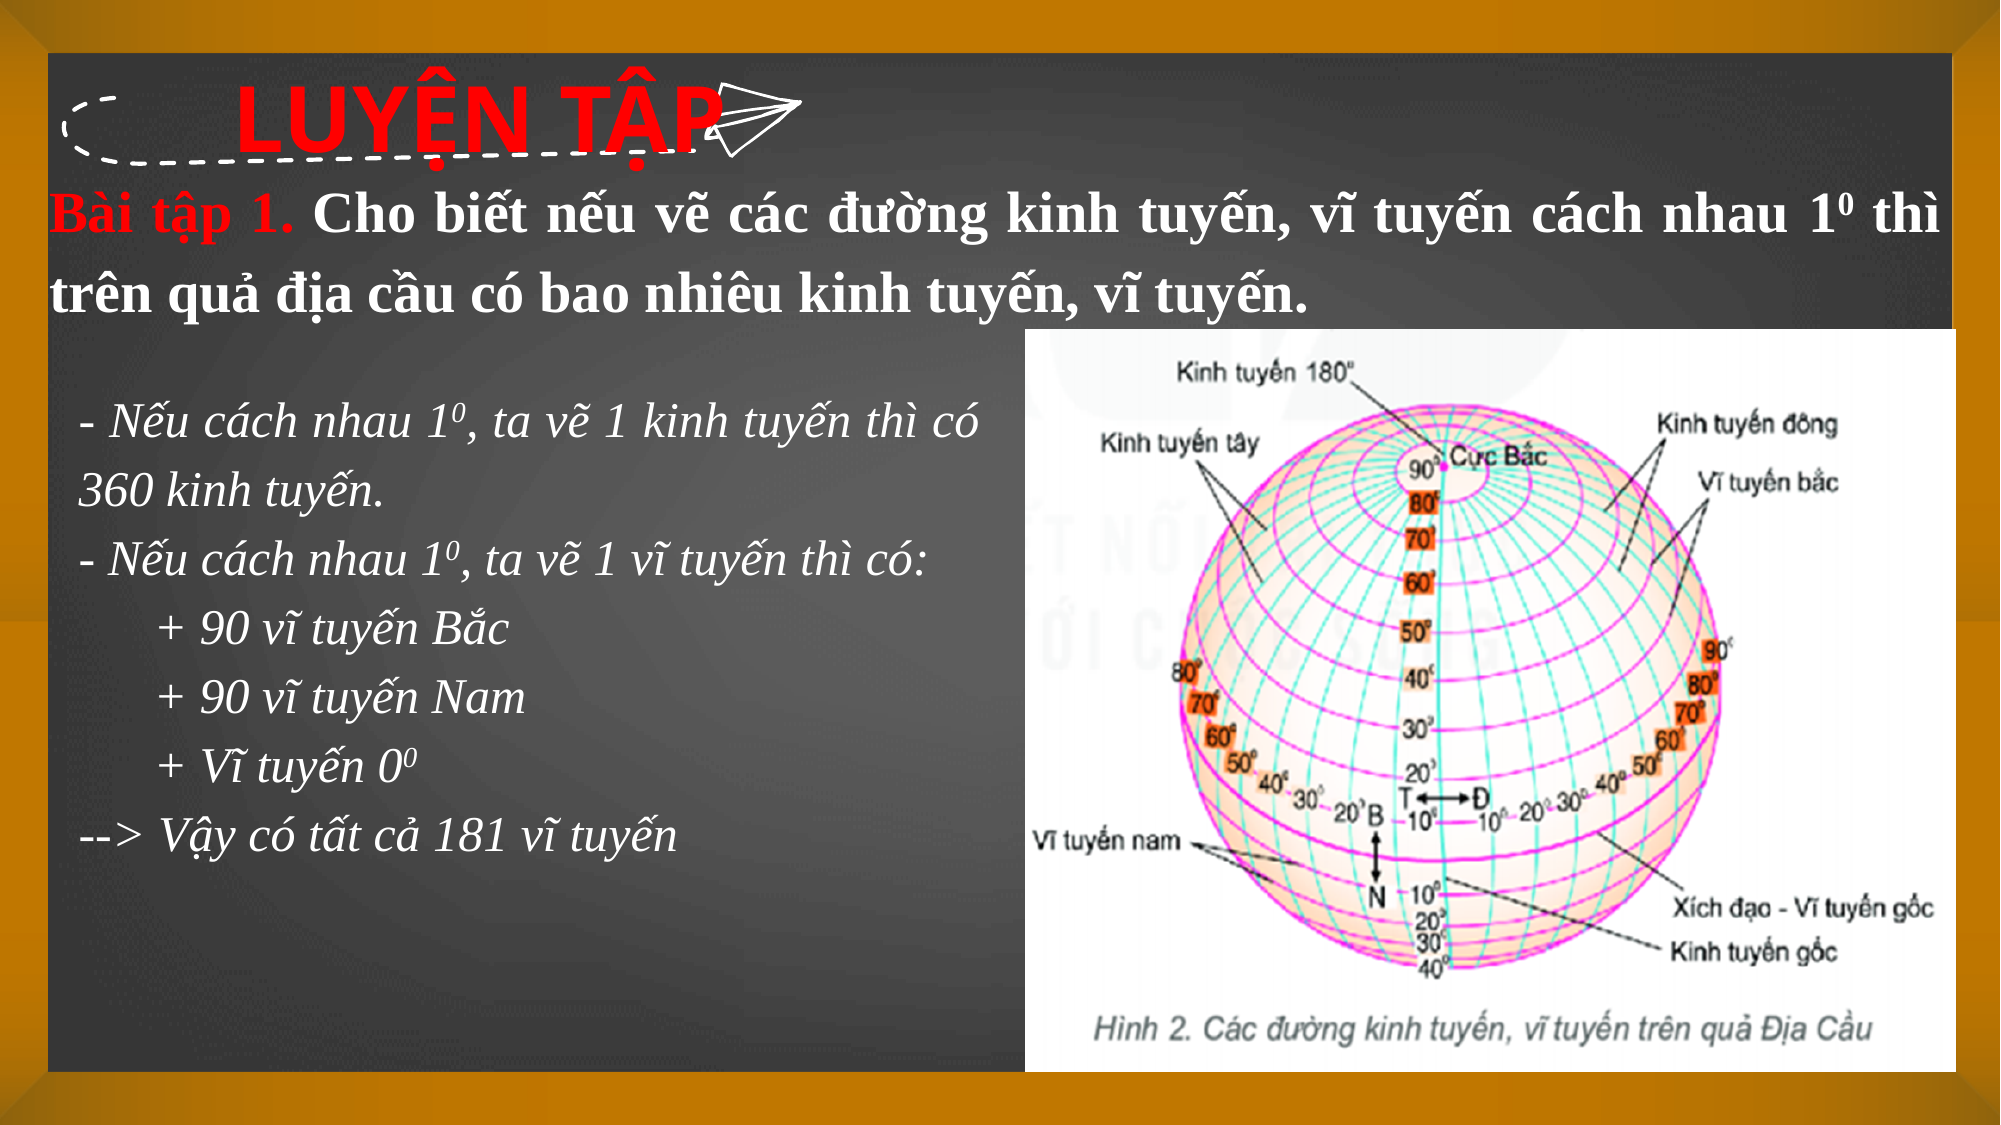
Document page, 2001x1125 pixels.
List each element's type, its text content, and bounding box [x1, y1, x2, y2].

text_box Bài tập 1. Cho biết nếu vẽ các đường kinh tuyến, vĩ tuyến cách nhau 10 thì trên quả địa cầu có bao nhiêu kinh tuyến, vĩ tuyến. [34, 156, 1956, 332]
picture [0, 0, 2000, 1125]
text_box - Nếu cách nhau 10, ta vẽ 1 kinh tuyến thì có 360 kinh tuyến. - Nếu cách nhau 10, ta vẽ 1 vĩ tuyến thì có: + 90 vĩ tuyến Bắc + 90 vĩ tuyến Nam + Vĩ tuyến 00 --> Vậy có tất cả 181 vĩ tuyến [63, 371, 995, 869]
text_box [63, 53, 820, 180]
